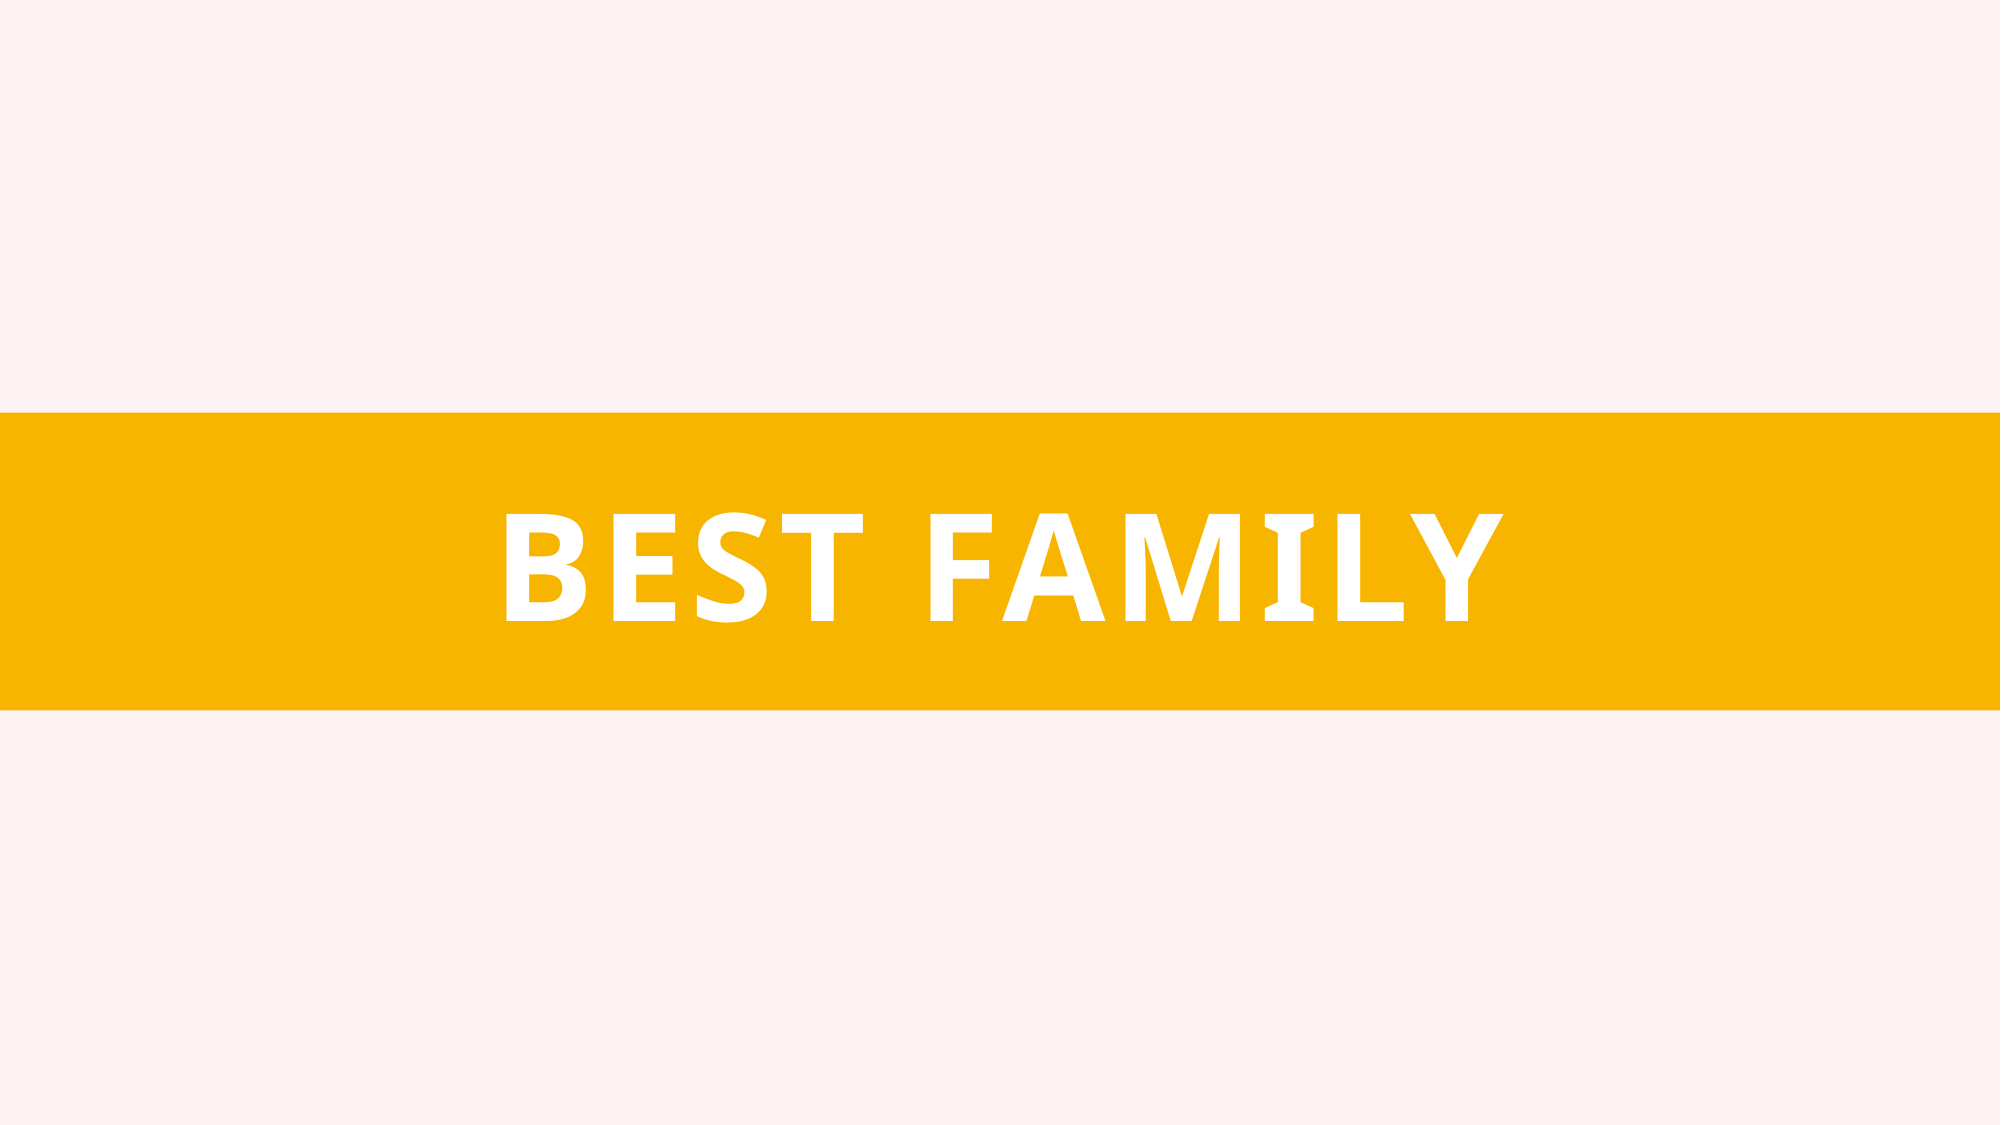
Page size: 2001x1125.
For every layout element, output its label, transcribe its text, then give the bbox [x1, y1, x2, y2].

text_box [0, 411, 2000, 711]
text_box BEST FAMILY [478, 463, 1521, 659]
